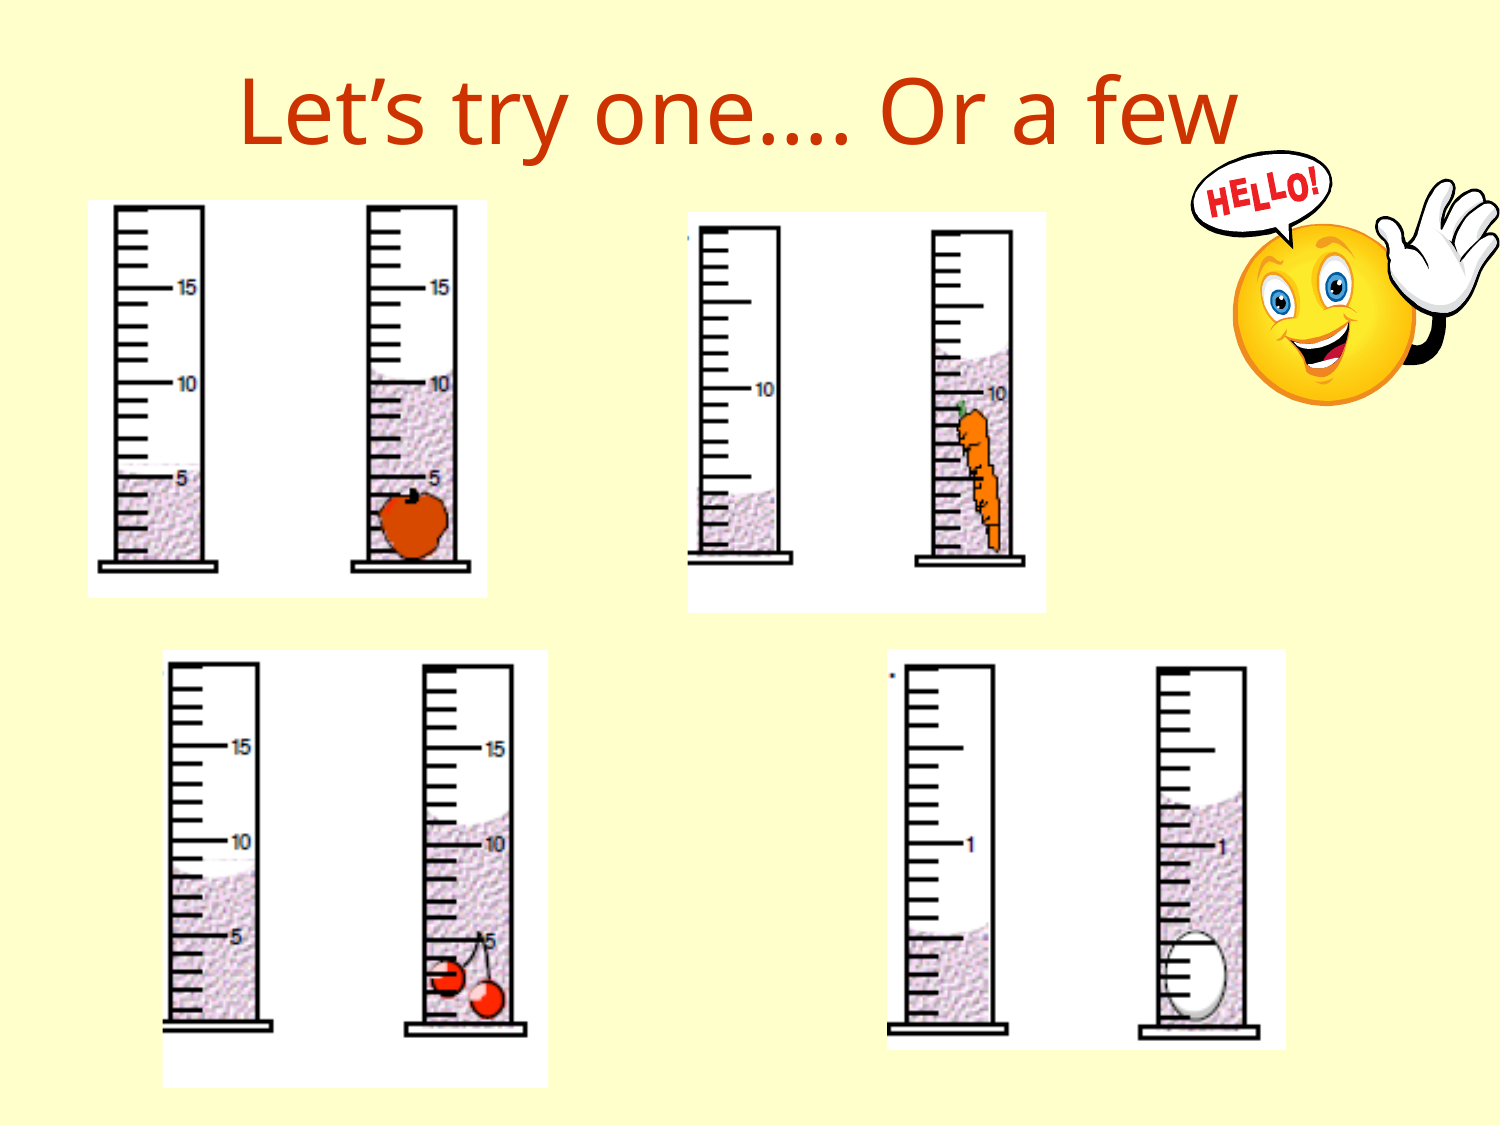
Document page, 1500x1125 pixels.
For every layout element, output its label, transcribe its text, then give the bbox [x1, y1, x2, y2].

picture [87, 199, 488, 598]
picture [1190, 149, 1500, 407]
picture [887, 649, 1286, 1050]
picture [162, 649, 549, 1088]
picture [687, 212, 1047, 613]
text_box Let’s try one…. Or a few [74, 45, 1425, 233]
